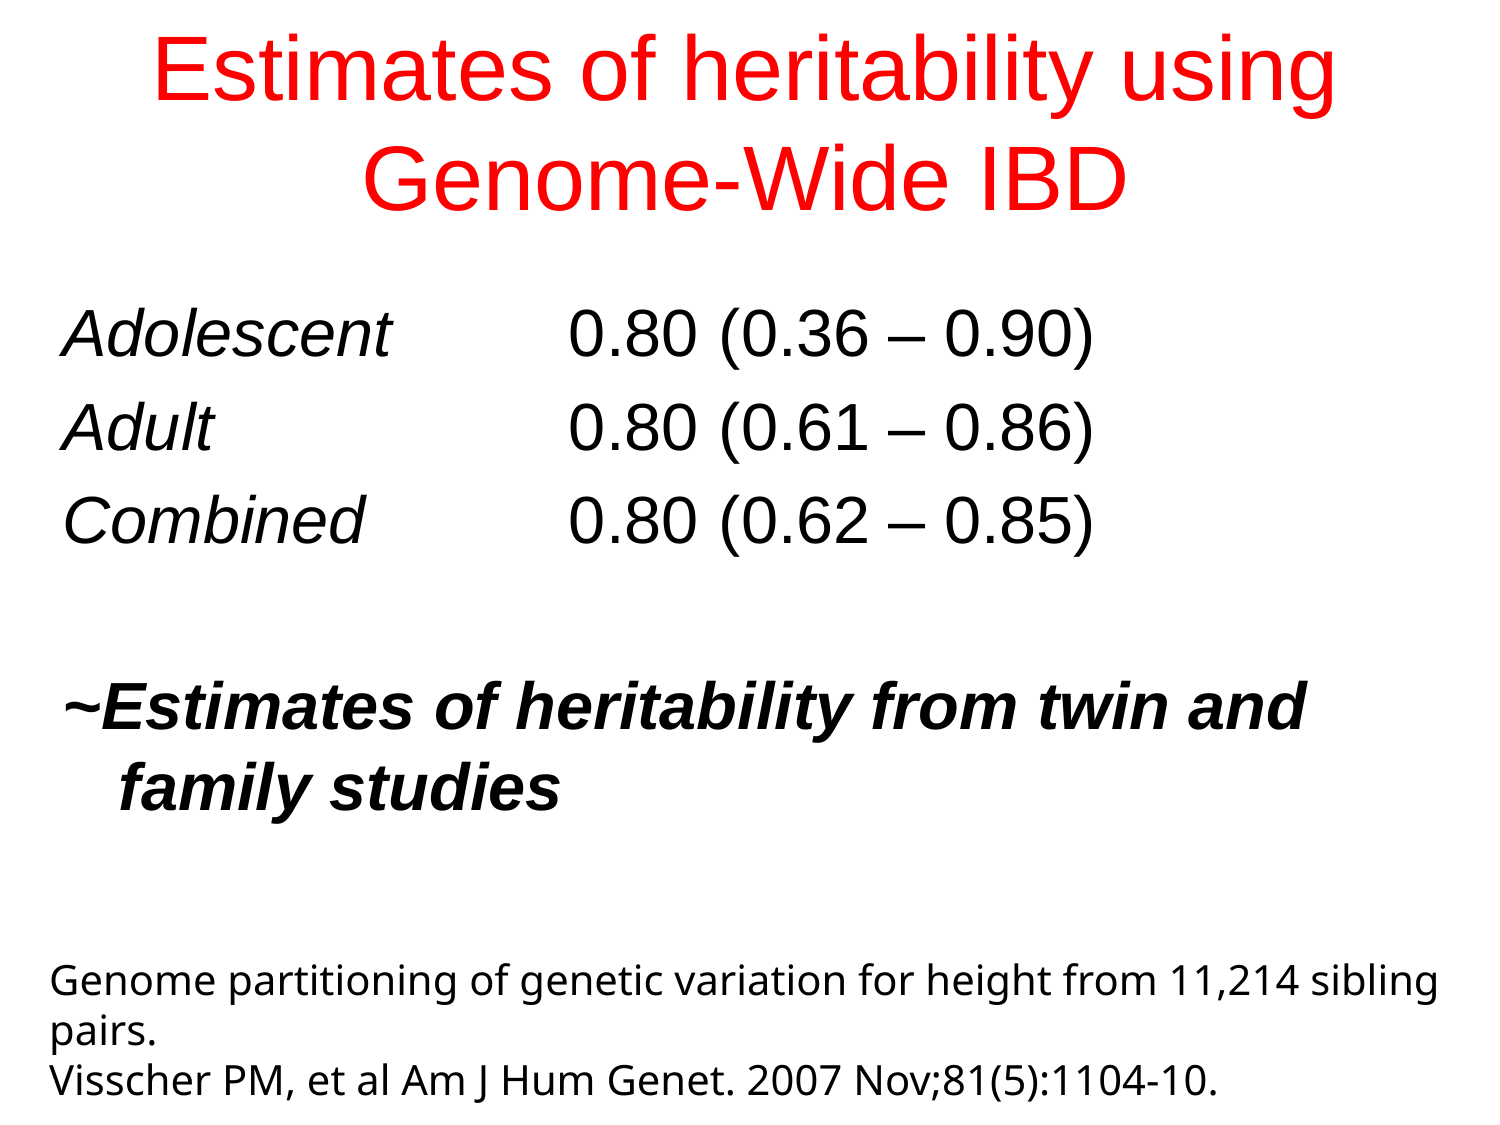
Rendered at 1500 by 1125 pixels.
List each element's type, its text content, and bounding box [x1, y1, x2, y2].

title Estimates of heritability using Genome-Wide IBD [41, 44, 1452, 194]
text_box Adolescent 0.80 (0.36 – 0.90) Adult 0.80 (0.61 – 0.86) Combined 0.80 (0.62 – 0.85) ~Estimates of heritability from twin and family studies [47, 189, 1467, 932]
text_box Genome partitioning of genetic variation for height from 11,214 sibling pairs. Visscher PM, et al Am J Hum Genet. 2007 Nov;81(5):1104-10. [34, 946, 1500, 1112]
